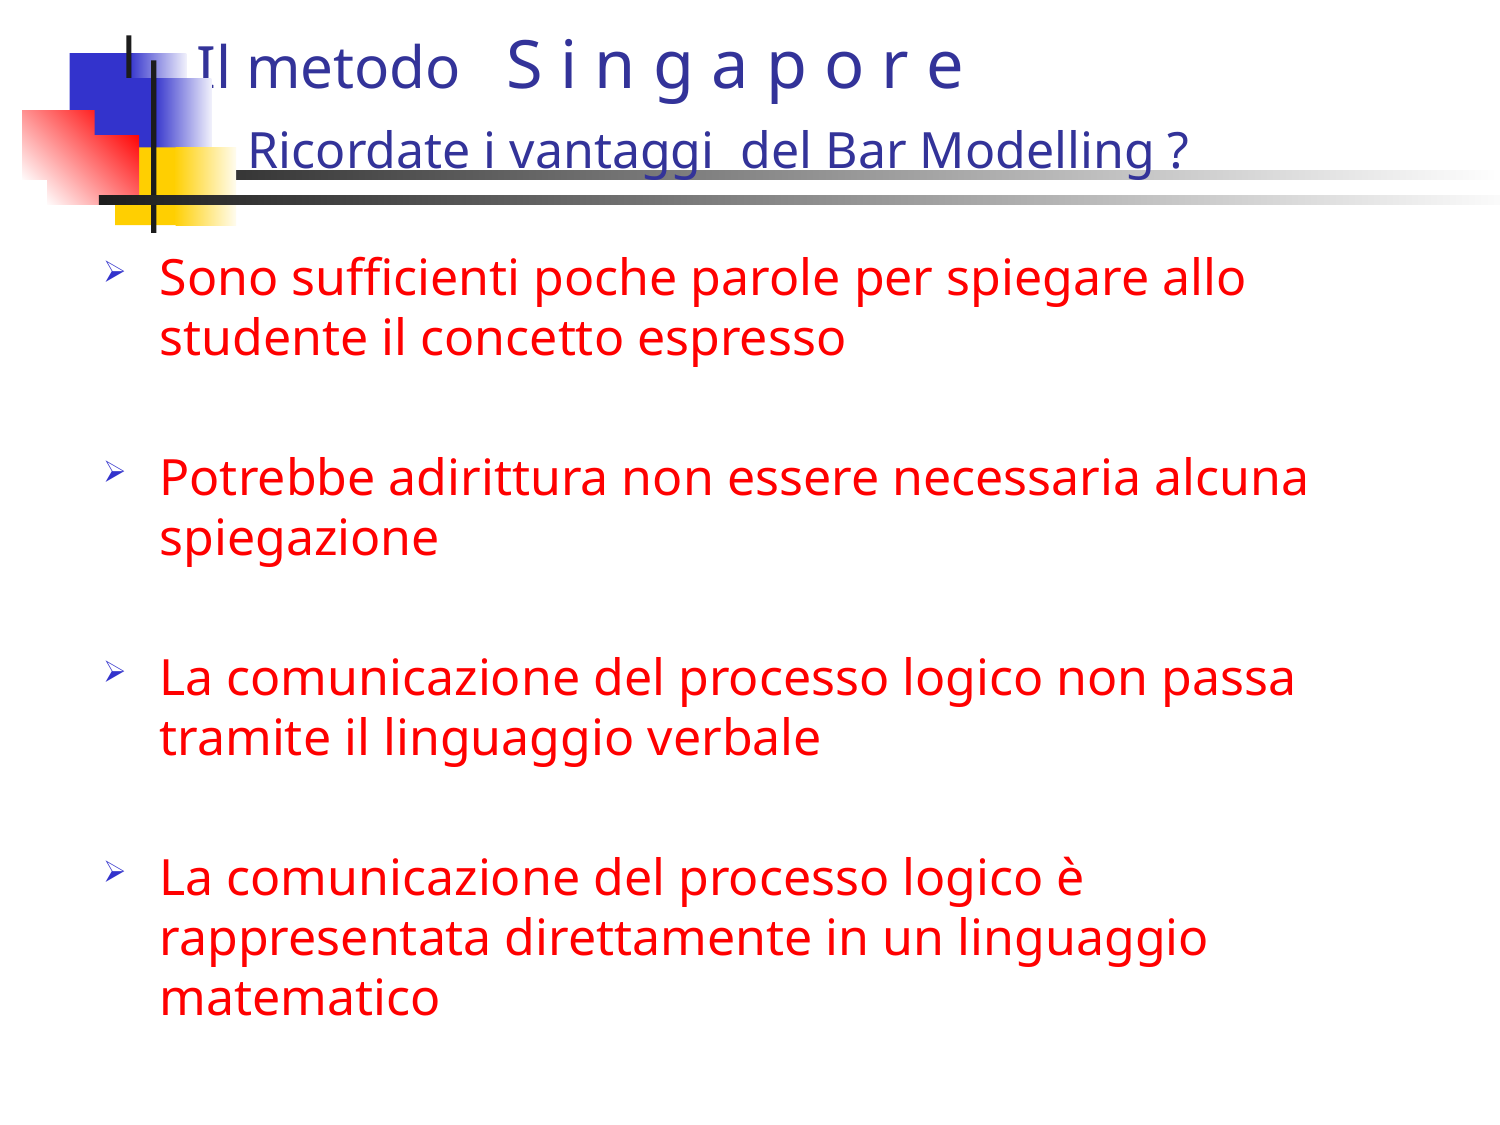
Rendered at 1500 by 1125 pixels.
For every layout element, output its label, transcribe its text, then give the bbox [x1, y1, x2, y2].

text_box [21, 35, 1500, 209]
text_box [46, 60, 1500, 234]
list Sono sufficienti poche parole per spiegare allo studente il concetto espresso Potrebbe adirittura non essere necessaria alcuna spiegazione La comunicazione del processo logico non passa tramite il linguaggio verbale La comunicazione del processo logico è rappresentata direttamente in un linguaggio matematico [87, 242, 1434, 822]
